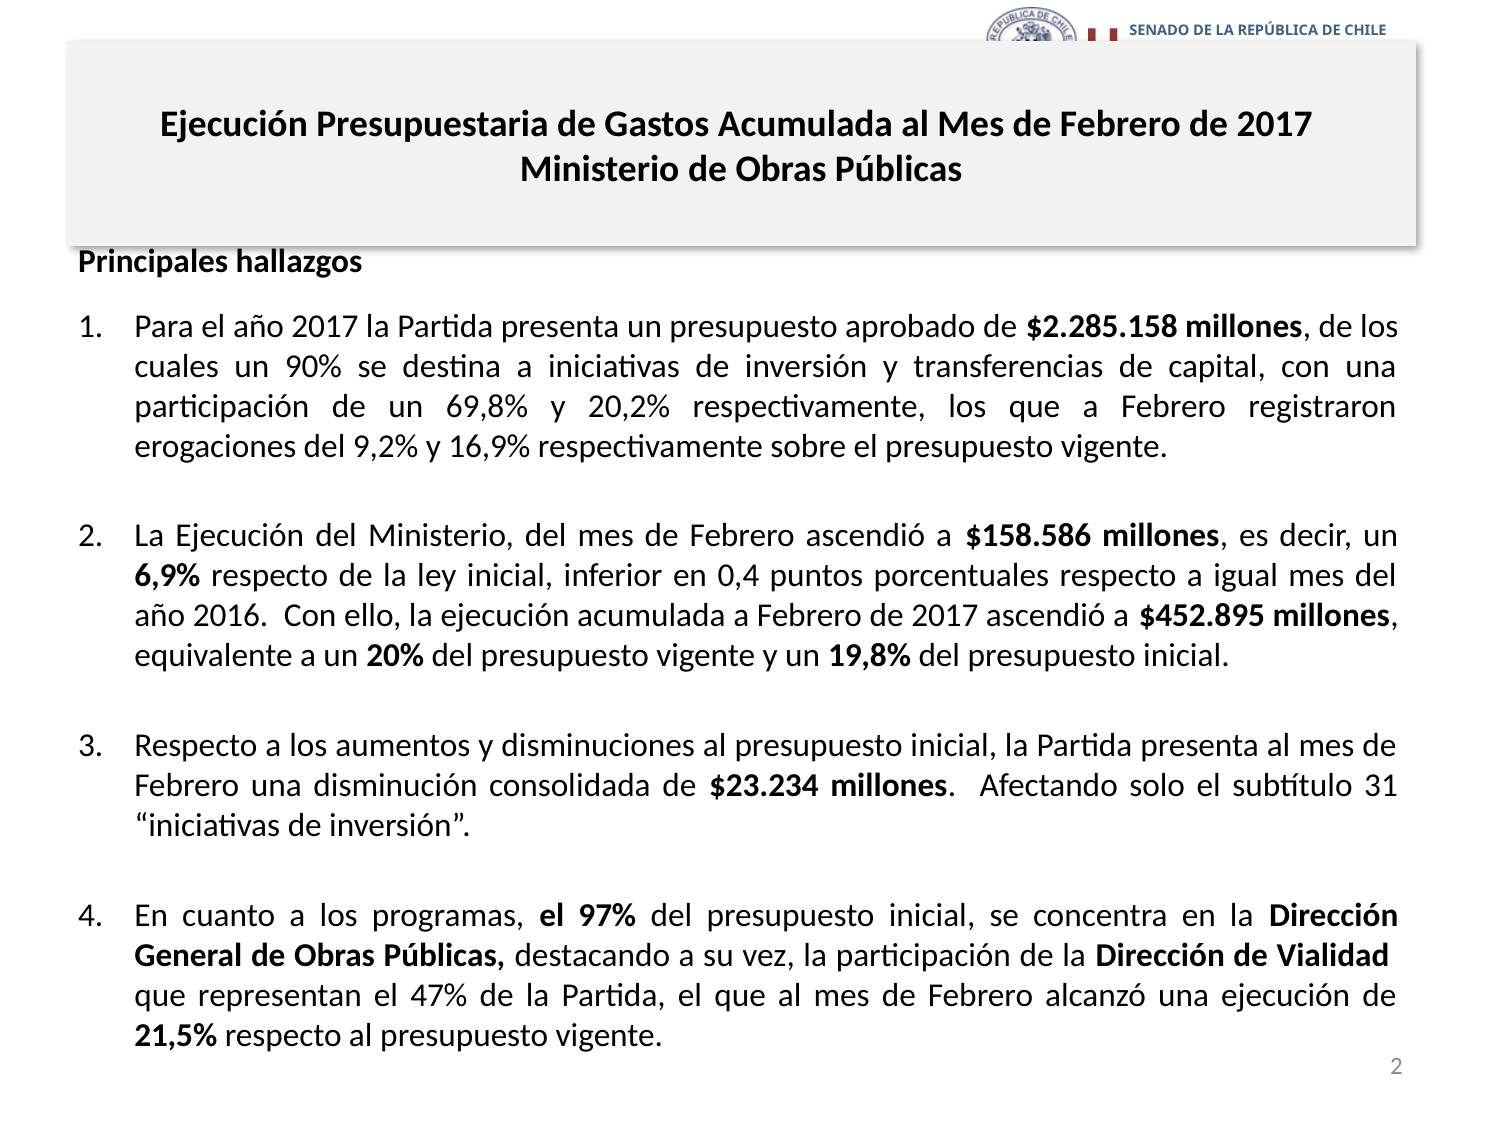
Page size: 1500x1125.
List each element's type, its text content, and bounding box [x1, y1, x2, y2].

picture [986, 7, 1079, 41]
slide_number 2 [1067, 1035, 1418, 1095]
title Ejecución Presupuestaria de Gastos Acumulada al Mes de Febrero de 2017 Ministerio de Obras Públicas [67, 41, 1415, 246]
text_box Principales hallazgos Para el año 2017 la Partida presenta un presupuesto aprobado de $2.285.158 millones, de los cuales un 90% se destina a iniciativas de inversión y transferencias de capital, con una participación de un 69,8% y 20,2% respectivamente, los que a Febrero registraron erogaciones del 9,2% y 16,9% respectivamente sobre el presupuesto vigente. La Ejecución del Ministerio, del mes de Febrero ascendió a $158.586 millones, es decir, un 6,9% respecto de la ley inicial, inferior en 0,4 puntos porcentuales respecto a igual mes del año 2016. Con ello, la ejecución acumulada a Febrero de 2017 ascendió a $452.895 millones, equivalente a un 20% del presupuesto vigente y un 19,8% del presupuesto inicial. Respecto a los aumentos y disminuciones al presupuesto inicial, la Partida presenta al mes de Febrero una disminución consolidada de $23.234 millones. Afectando solo el subtítulo 31 “iniciativas de inversión”. En cuanto a los programas, el 97% del presupuesto inicial, se concentra en la Dirección General de Obras Públicas, destacando a su vez, la participación de la Dirección de Vialidad que representan el 47% de la Partida, el que al mes de Febrero alcanzó una ejecución de 21,5% respecto al presupuesto vigente. [63, 231, 1414, 1071]
